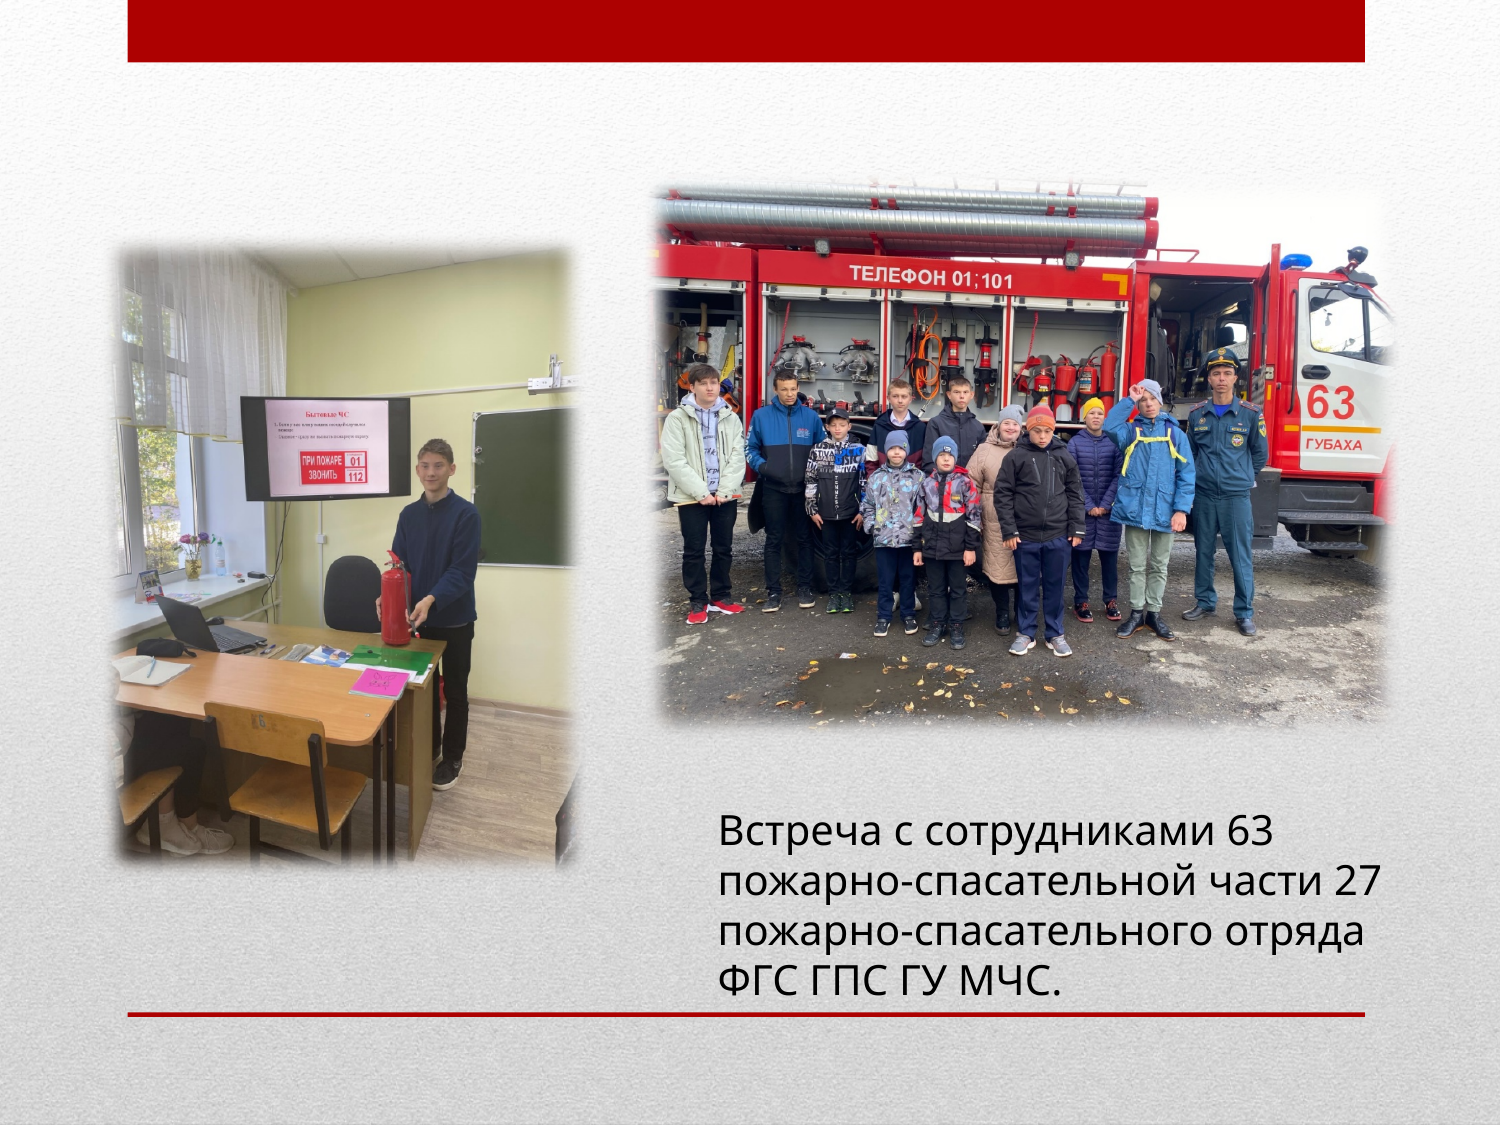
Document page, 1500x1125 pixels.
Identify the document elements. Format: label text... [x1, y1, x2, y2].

title Встреча с сотрудниками 63 пожарно-спасательной части 27 пожарно-спасательного отряда ФГС ГПС ГУ МЧС. [702, 680, 1430, 1012]
picture [642, 171, 1401, 741]
picture [99, 230, 587, 881]
